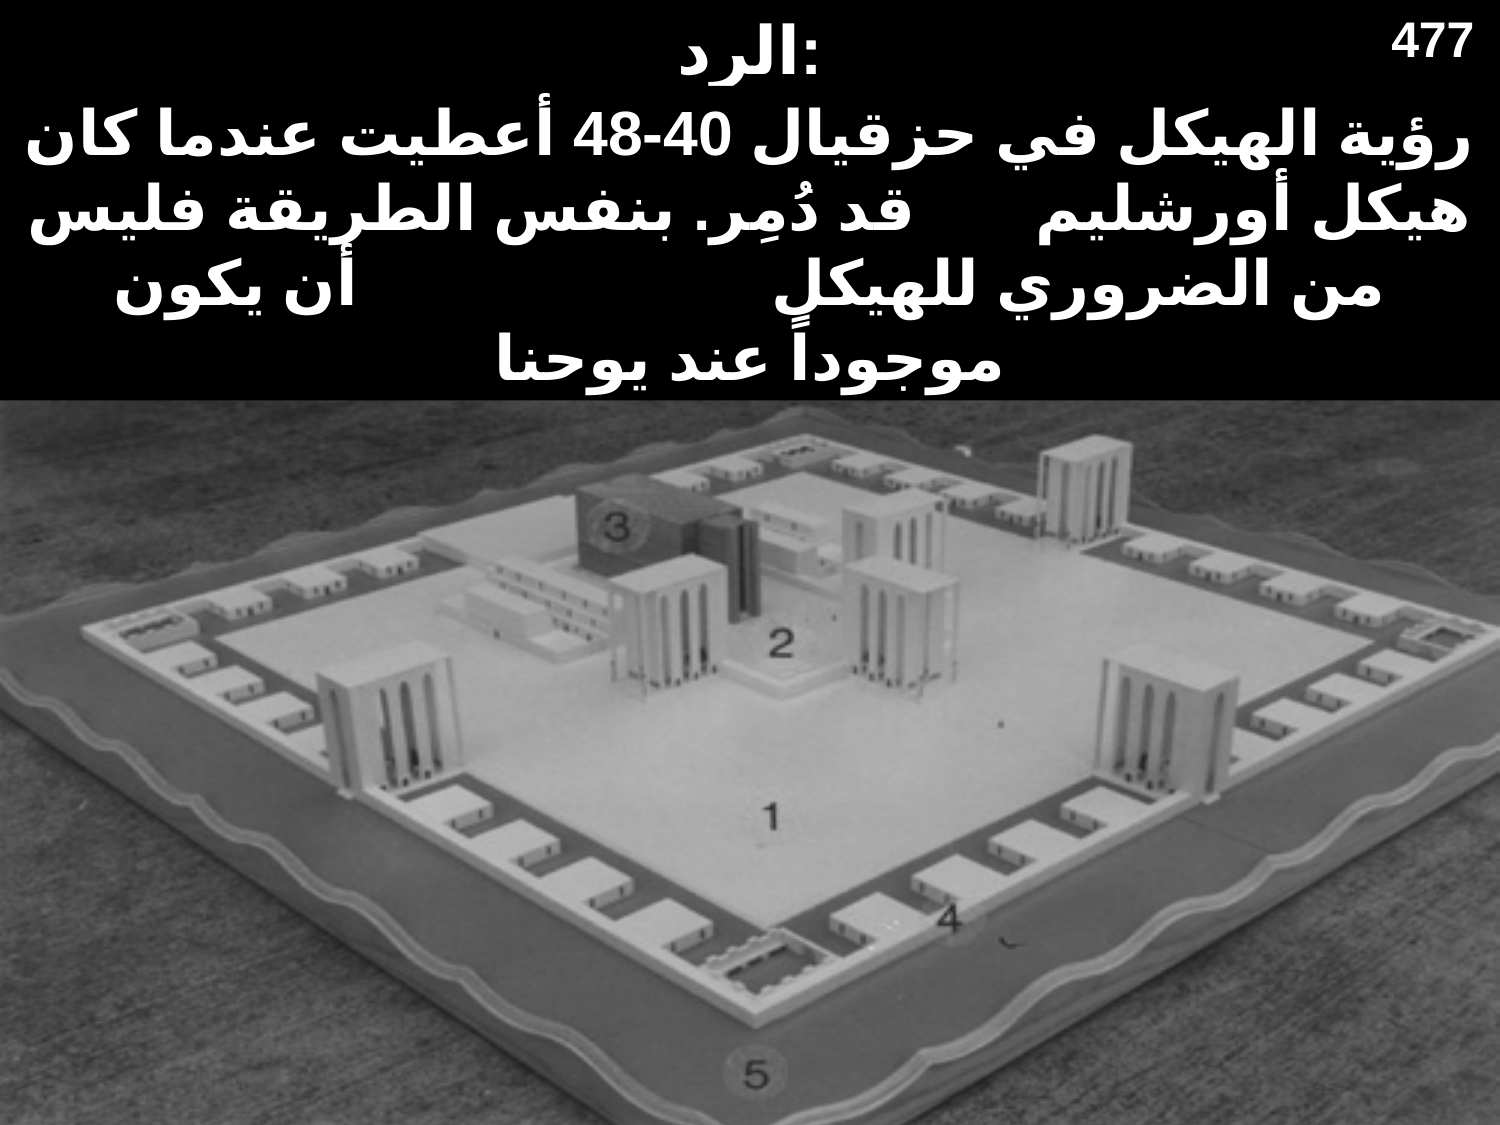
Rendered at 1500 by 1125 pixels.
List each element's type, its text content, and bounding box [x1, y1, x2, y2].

title الرد: [0, 0, 1500, 85]
picture [0, 249, 1500, 1125]
text_box 477 [1365, 0, 1500, 76]
text_box رؤية الهيكل في حزقيال 40-48 أعطيت عندما كان هيكل أورشليم قد دُمِر. بنفس الطريقة فليس من الضروري للهيكل أن يكون موجوداً عند يوحنا [0, 85, 1500, 249]
